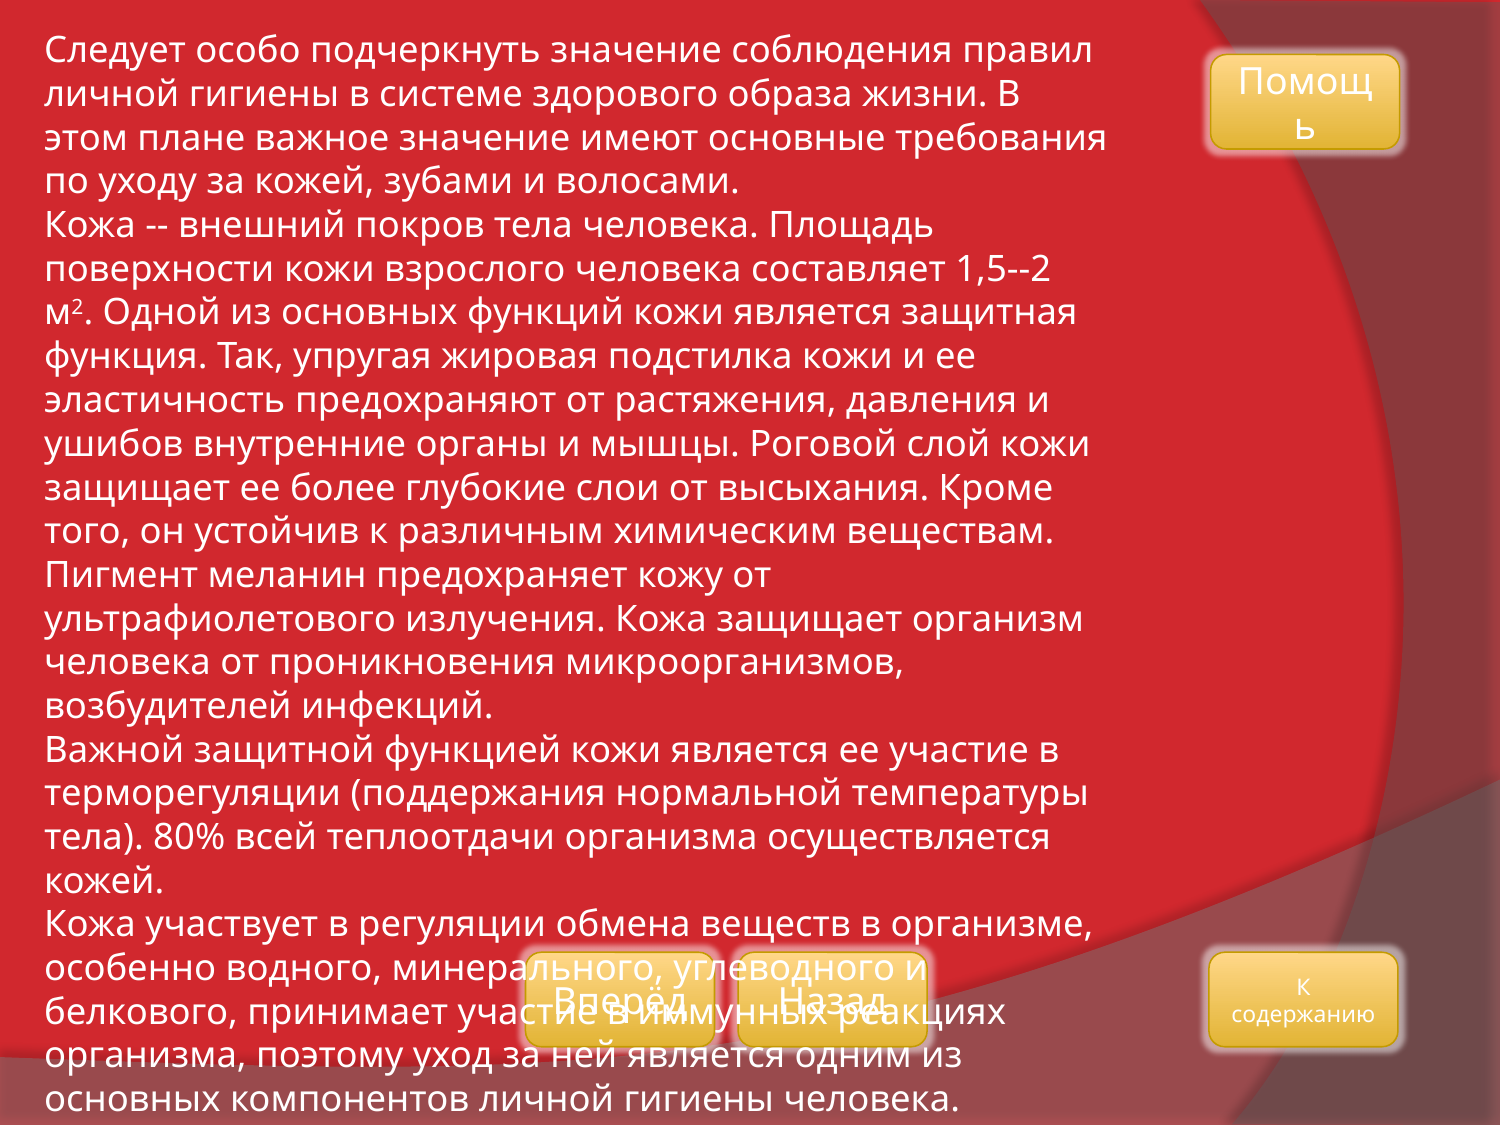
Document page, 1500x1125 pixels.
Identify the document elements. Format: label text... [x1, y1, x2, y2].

text_box Следует особо подчеркнуть значение соблюдения правил личной гигиены в системе здорового образа жизни. В этом плане важное значение имеют основные требования по уходу за кожей, зубами и волосами. Кожа -- внешний покров тела человека. Площадь поверхности кожи взрослого человека составляет 1,5--2 м2. Одной из основных функций кожи является защитная функция. Так, упругая жировая подстилка кожи и ее эластичность предохраняют от растяжения, давления и ушибов внутренние органы и мышцы. Роговой слой кожи защищает ее более глубокие слои от высыхания. Кроме того, он устойчив к различным химическим веществам. Пигмент меланин предохраняет кожу от ультрафиолетового излучения. Кожа защищает организм человека от проникновения микроорганизмов, возбудителей инфекций. Важной защитной функцией кожи является ее участие в терморегуляции (поддержания нормальной температуры тела). 80% всей теплоотдачи организма осуществляется кожей. Кожа участвует в регуляции обмена веществ в организме, особенно водного, минерального, углеводного и белкового, принимает участие в иммунных реакциях организма, поэтому уход за ней является одним из основных компонентов личной гигиены человека. [29, 19, 1125, 1125]
text_box Помощь [1209, 53, 1401, 150]
text_box К содержанию [1208, 951, 1399, 1048]
